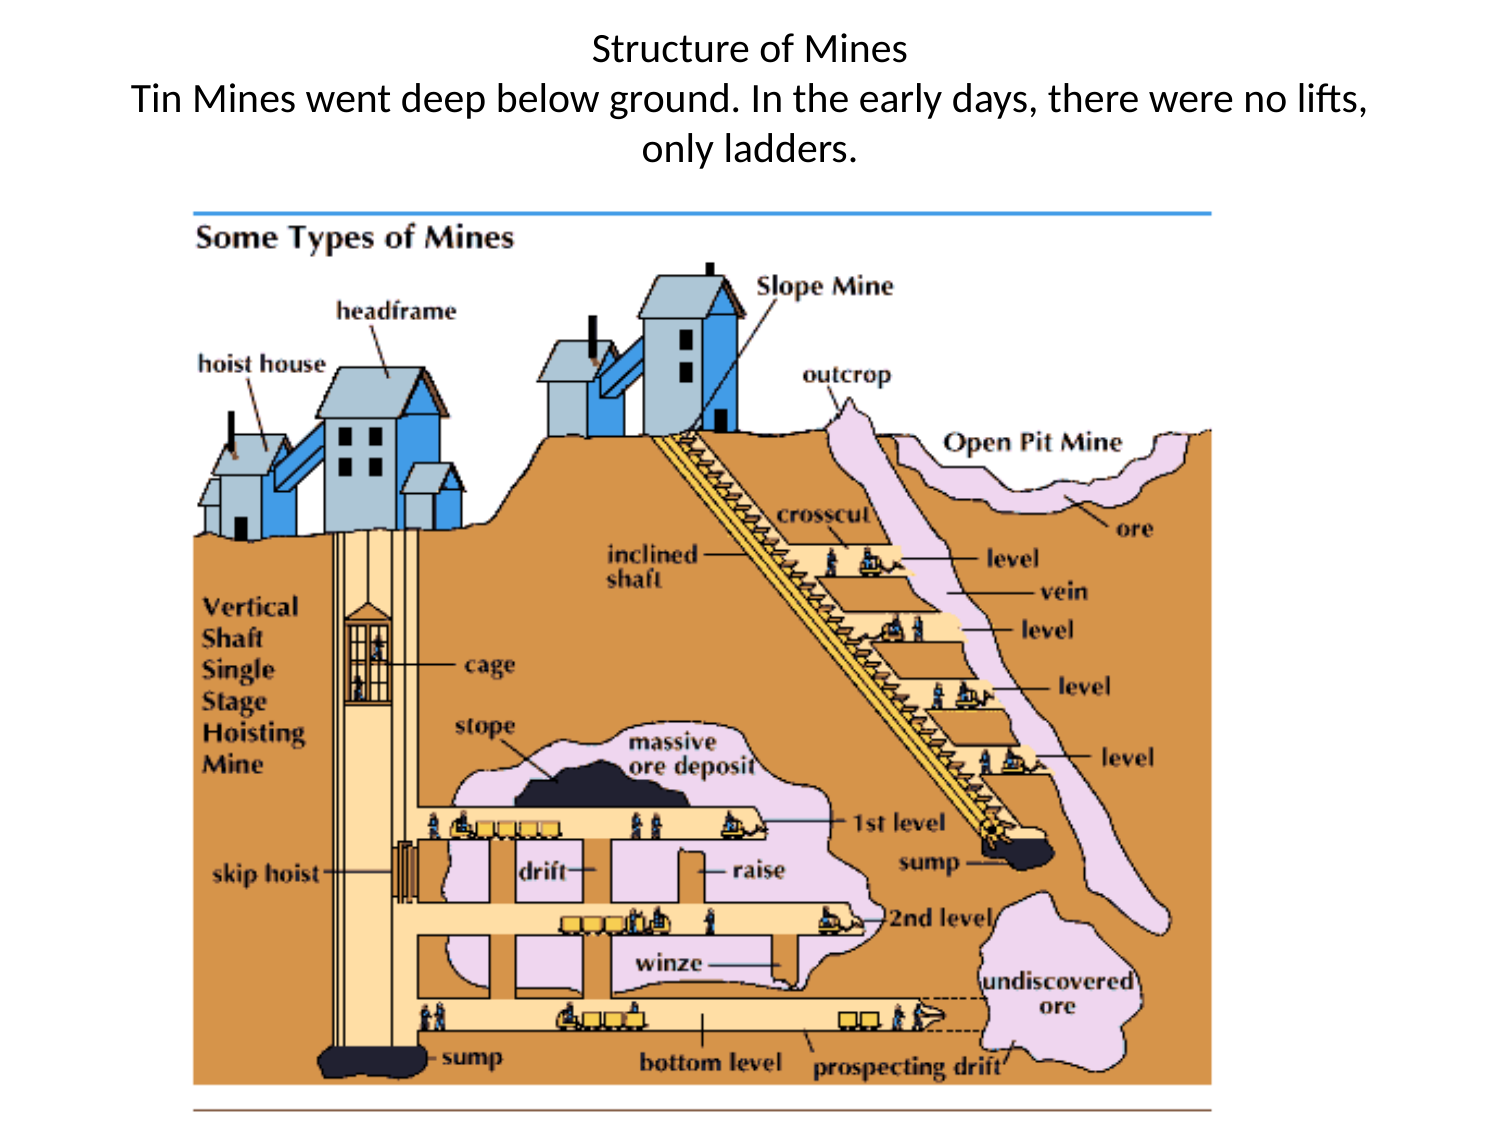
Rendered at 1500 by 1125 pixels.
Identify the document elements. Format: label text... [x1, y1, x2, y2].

title Structure of Mines Tin Mines went deep below ground. In the early days, there were no lifts, only ladders. [75, 45, 1425, 147]
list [182, 207, 1223, 1120]
